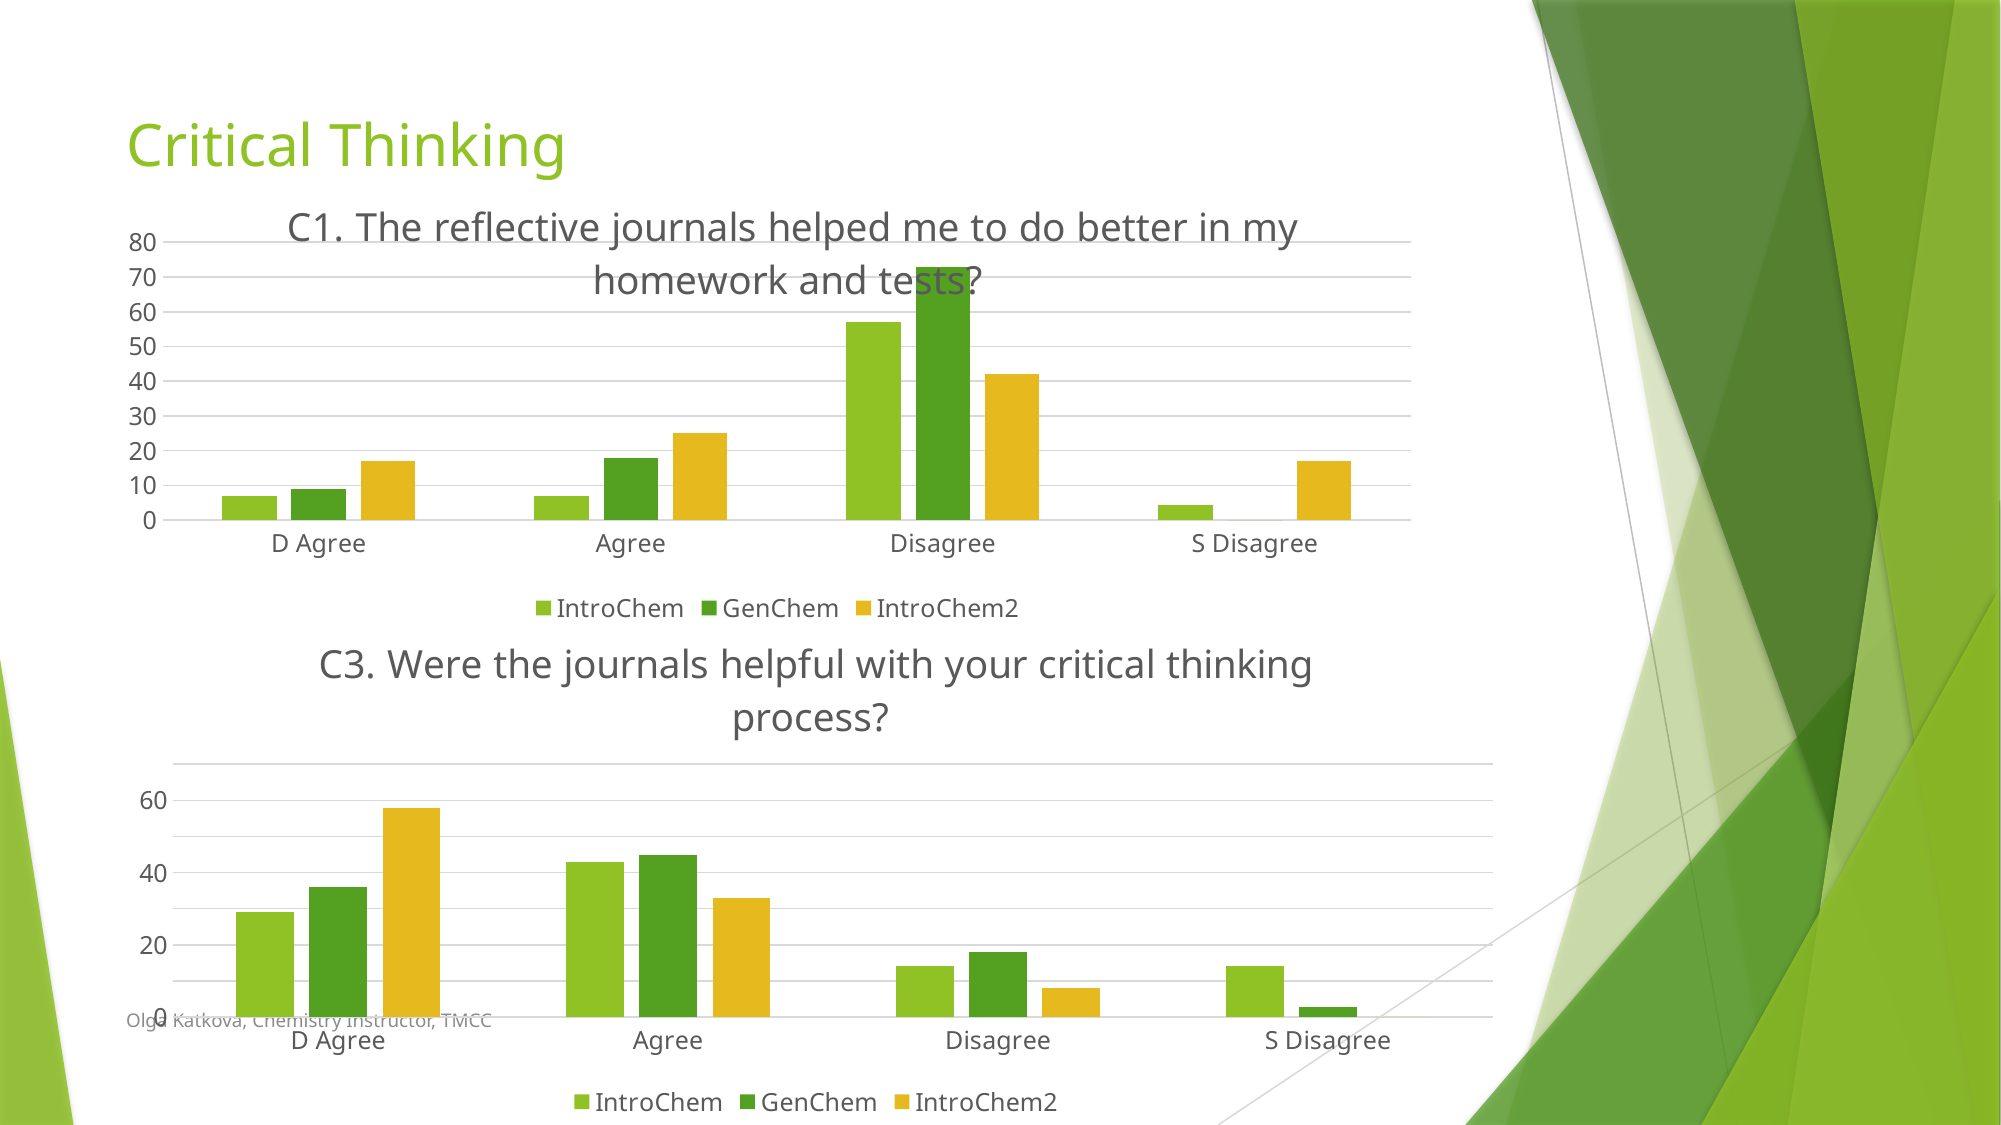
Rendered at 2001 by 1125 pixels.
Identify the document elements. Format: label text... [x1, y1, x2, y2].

chart [110, 185, 1522, 1125]
title Critical Thinking [111, 99, 1522, 186]
